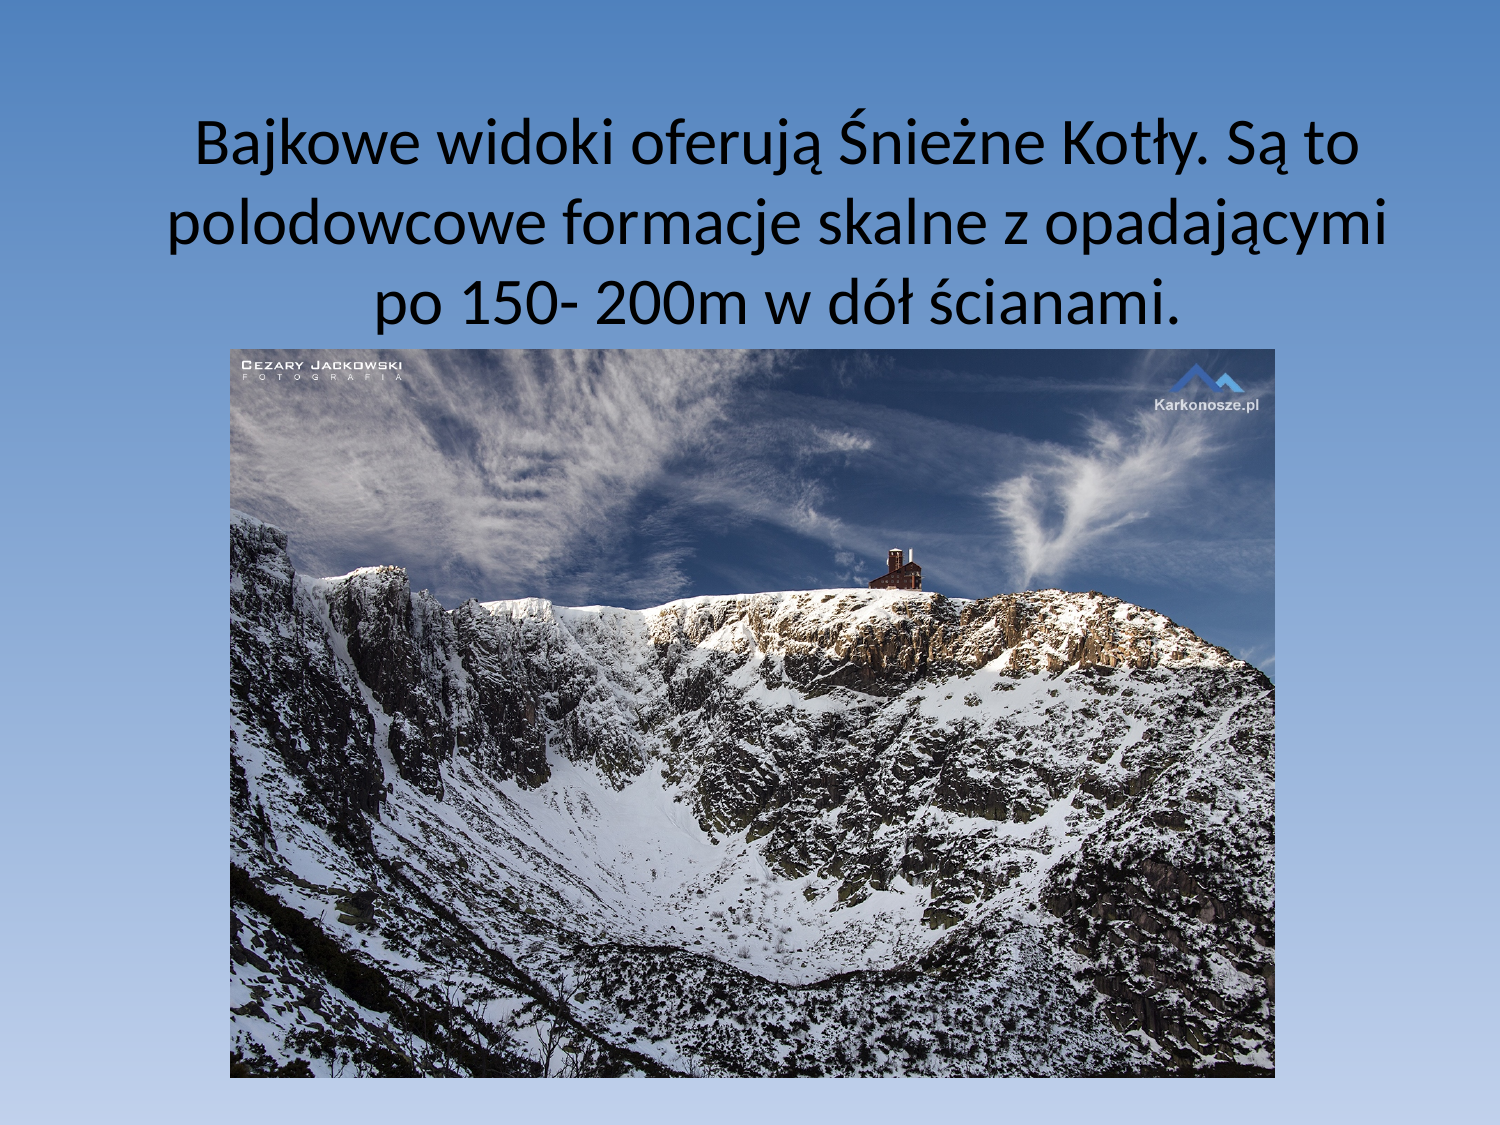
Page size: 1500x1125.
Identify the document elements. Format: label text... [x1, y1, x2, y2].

picture [229, 349, 1275, 1078]
list Bajkowe widoki oferują Śnieżne Kotły. Są to polodowcowe formacje skalne z opadającymi po 150- 200m w dół ścianami. [75, 90, 1425, 386]
